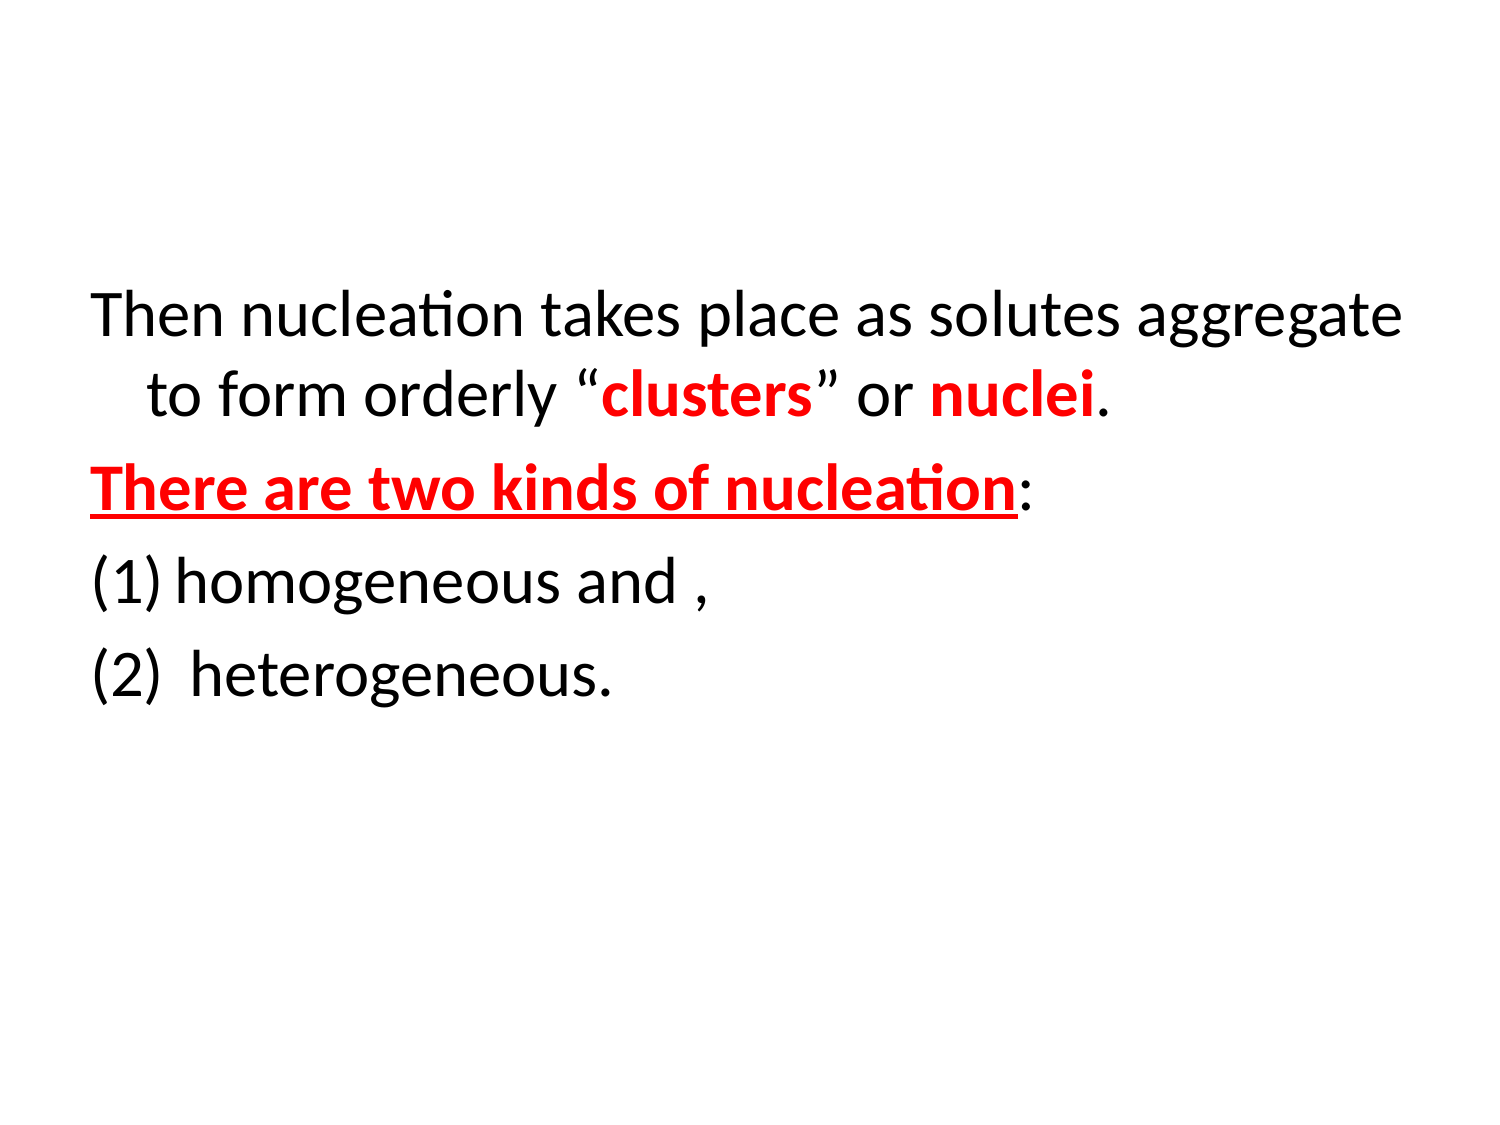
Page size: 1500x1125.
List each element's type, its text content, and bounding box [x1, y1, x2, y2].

list Then nucleation takes place as solutes aggregate to form orderly “clusters” or nuclei. There are two kinds of nucleation: homogeneous and , heterogeneous. [75, 262, 1425, 1005]
